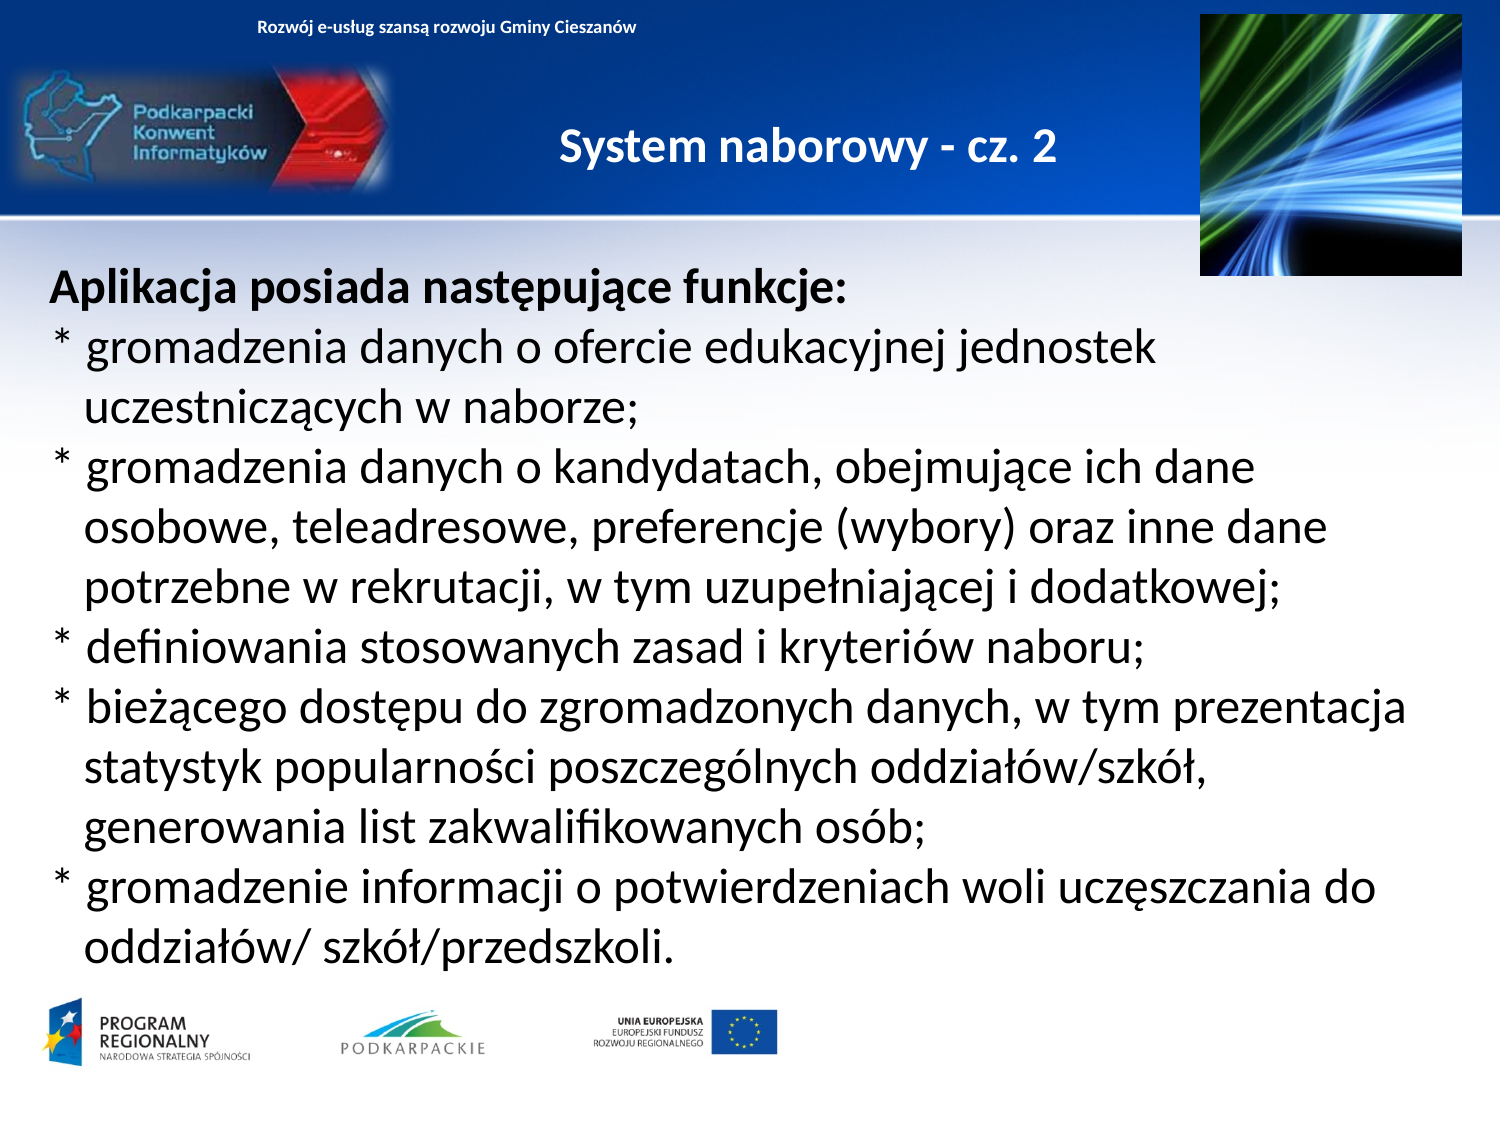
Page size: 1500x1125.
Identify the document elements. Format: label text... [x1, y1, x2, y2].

picture [0, 0, 1500, 1125]
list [0, 58, 398, 199]
title Rozwój e-usług szansą rozwoju Gminy Cieszanów [0, 0, 901, 47]
text_box Aplikacja posiada następujące funkcje: * gromadzenia danych o ofercie edukacyjnej jednostek uczestniczących w naborze; * gromadzenia danych o kandydatach, obejmujące ich dane osobowe, teleadresowe, preferencje (wybory) oraz inne dane potrzebne w rekrutacji, w tym uzupełniającej i dodatkowej; * definiowania stosowanych zasad i kryteriów naboru; * bieżącego dostępu do zgromadzonych danych, w tym prezentacja statystyk popularności poszczególnych oddziałów/szkół, generowania list zakwalifikowanych osób; * gromadzenie informacji o potwierdzeniach woli uczęszczania do oddziałów/ szkół/przedszkoli. [35, 246, 1465, 1041]
text_box System naborowy - cz. 2 [402, 105, 1219, 181]
